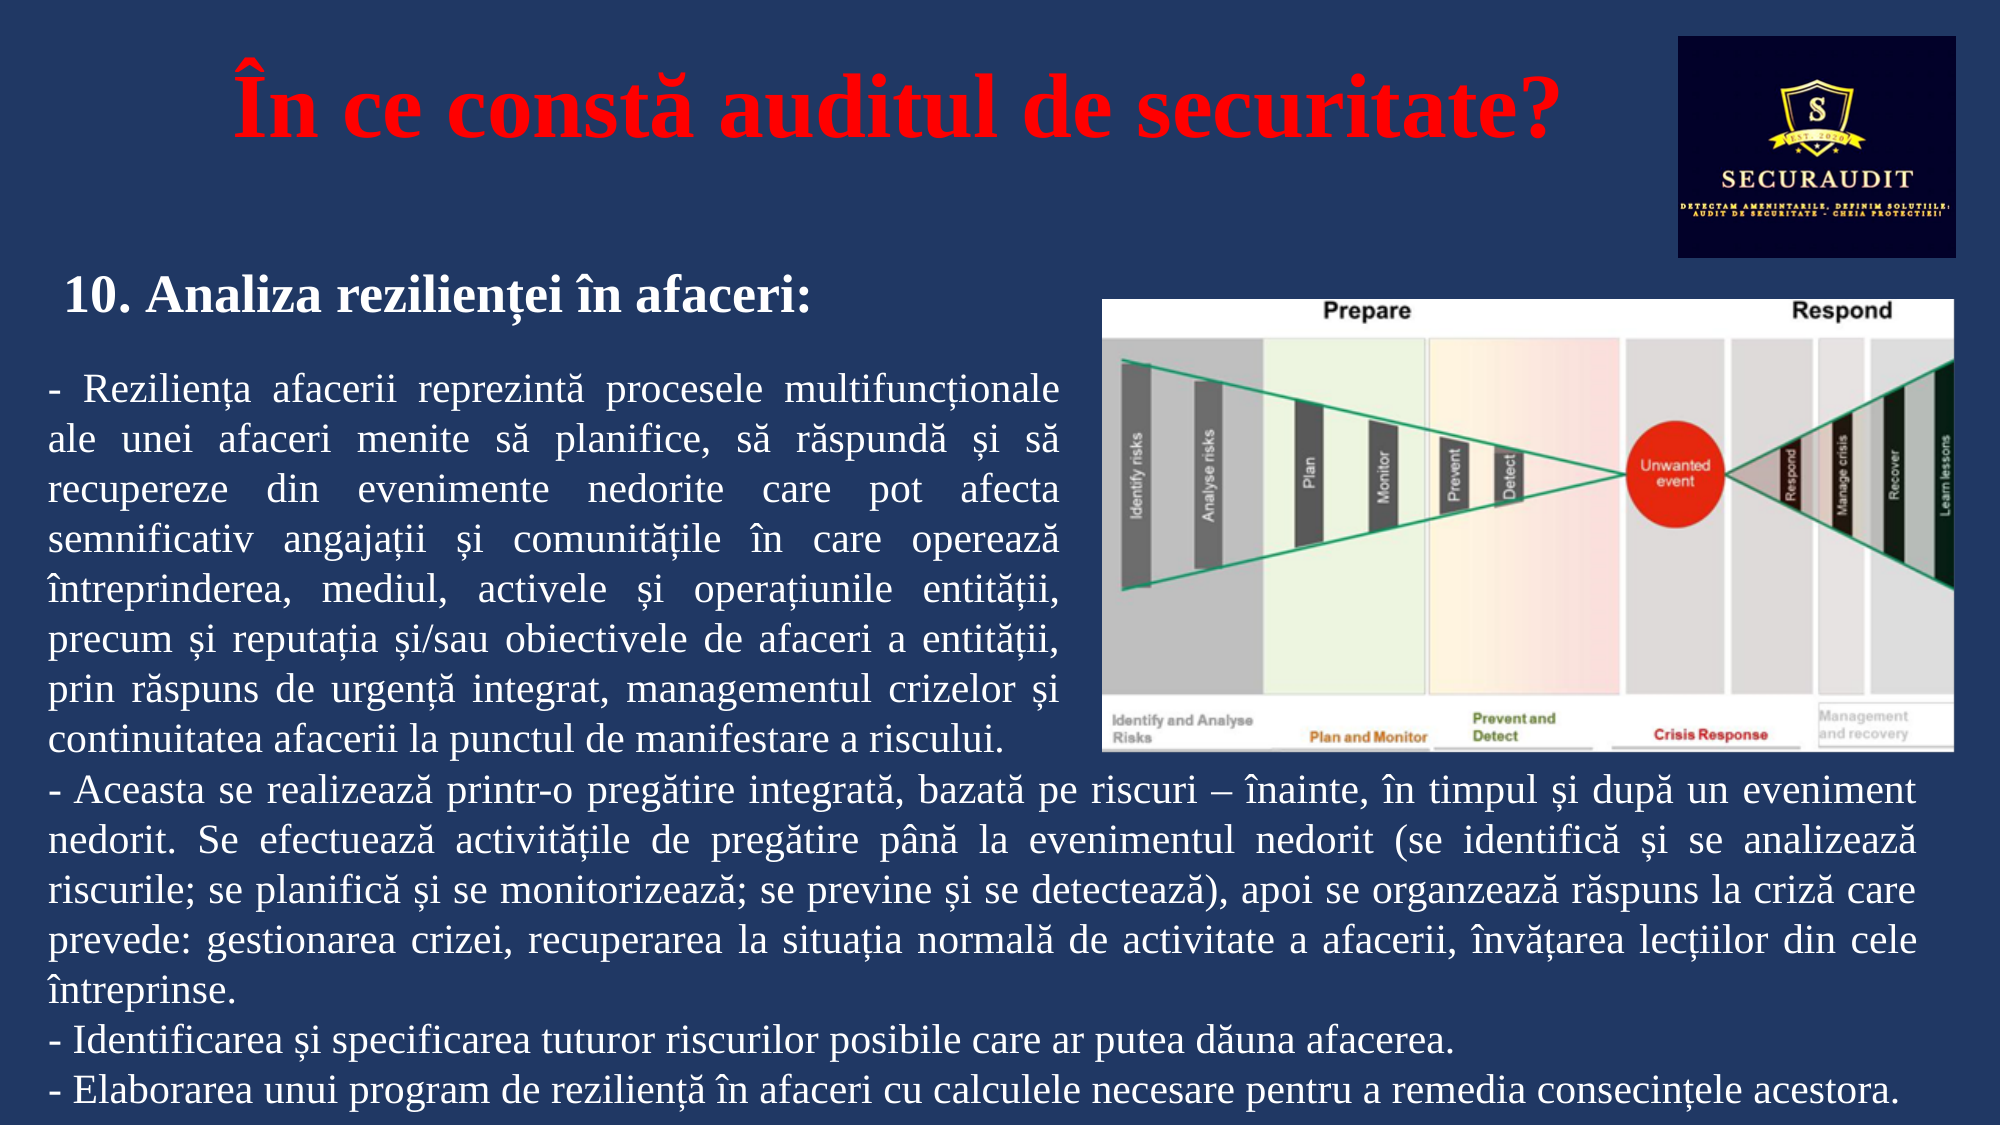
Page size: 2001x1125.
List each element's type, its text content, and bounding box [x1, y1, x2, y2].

picture [1678, 36, 1956, 258]
text_box - Reziliența afacerii reprezintă procesele multifuncționale ale unei afaceri menite să planifice, să răspundă și să recupereze din evenimente nedorite care pot afecta semnificativ angajații și comunitățile în care operează întreprinderea, mediul, activele și operațiunile entității, precum și reputația și/sau obiectivele de afaceri a entității, prin răspuns de urgență integrat, managementul crizelor și continuitatea afacerii la punctul de manifestare a riscului. [33, 353, 1076, 754]
text_box - Aceasta se realizează printr-o pregătire integrată, bazată pe riscuri – înainte, în timpul și după un eveniment nedorit. Se efectuează activitățile de pregătire până la evenimentul nedorit (se identifică și se analizează riscurile; se planifică și se monitorizează; se previne și se detectează), apoi se organzează răspuns la criză care prevede: gestionarea crizei, recuperarea la situația normală de activitate a afacerii, învățarea lecțiilor din cele întreprinse. - Identificarea și specificarea tuturor riscurilor posibile care ar putea dăuna afacerea. - Elaborarea unui program de reziliență în afaceri cu calculele necesare pentru a remedia consecințele acestora. [33, 754, 1934, 1120]
text_box 10. Analiza rezilienței în afaceri: [49, 250, 843, 331]
picture [1102, 299, 1956, 754]
title În ce constă auditul de securitate? [139, 0, 1660, 217]
